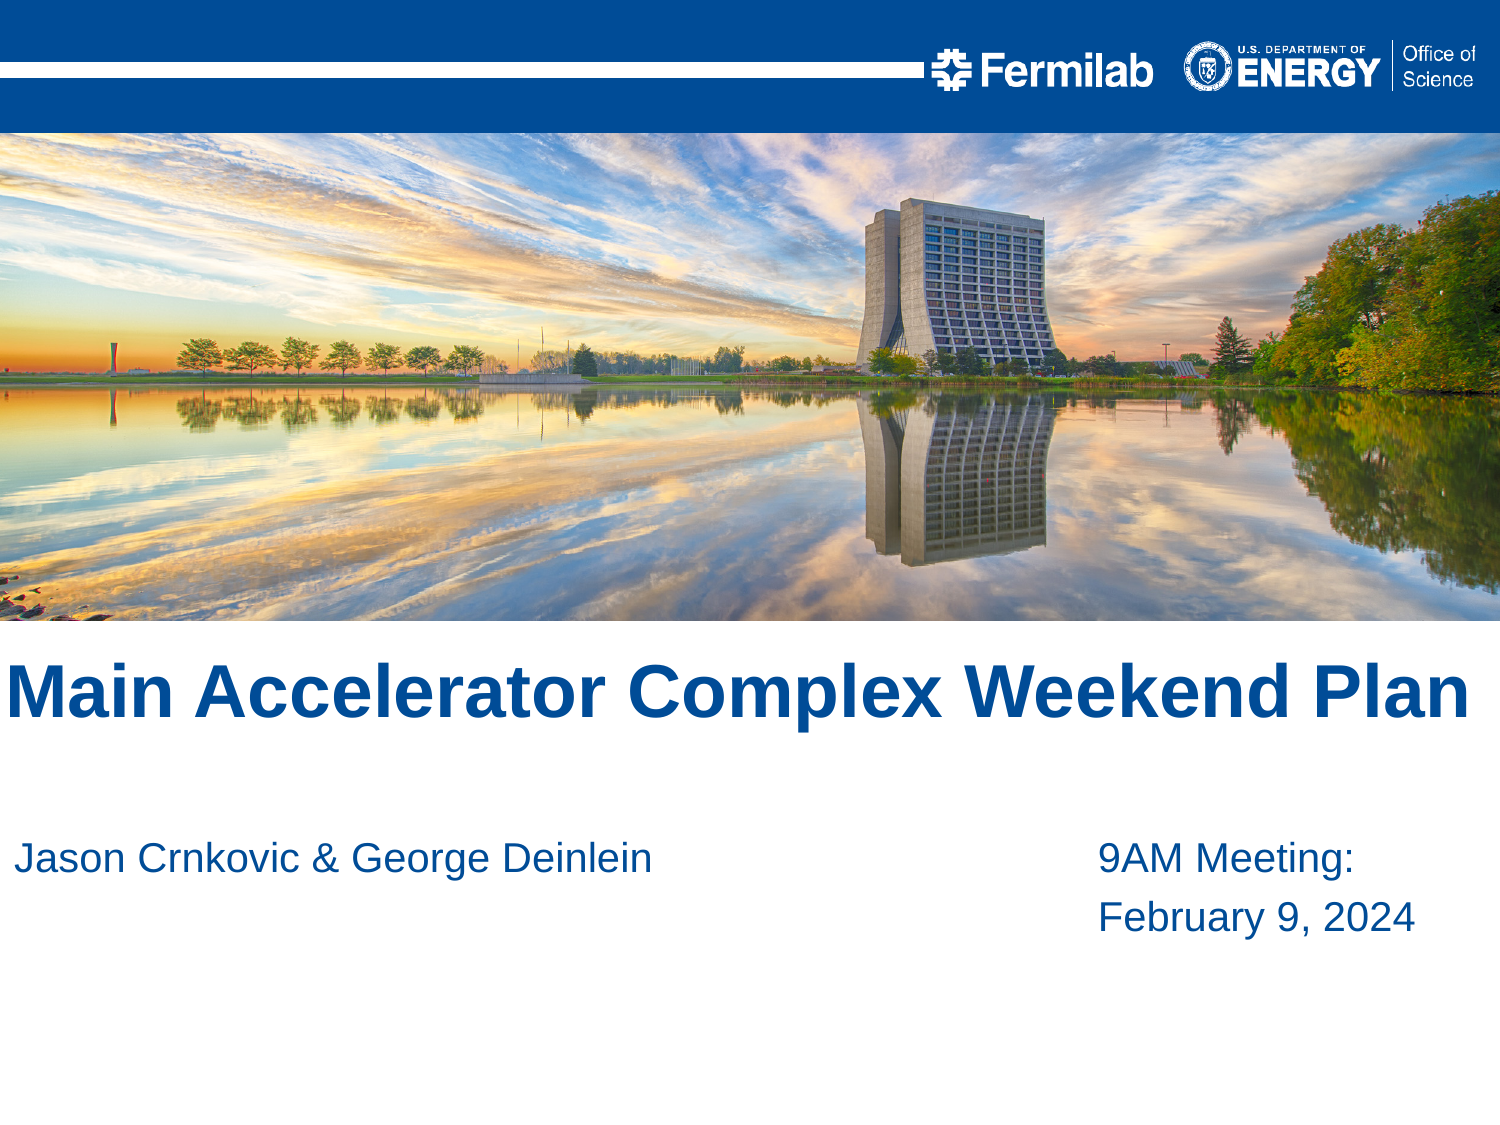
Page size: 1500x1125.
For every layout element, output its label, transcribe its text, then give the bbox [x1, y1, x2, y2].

list Jason Crnkovic & George Deinlein [14, 823, 668, 894]
picture [0, 133, 1500, 621]
list Main Accelerator Complex Weekend Plan [5, 624, 1491, 751]
text_box 9AM Meeting: February 9, 2024 [1097, 823, 1446, 950]
